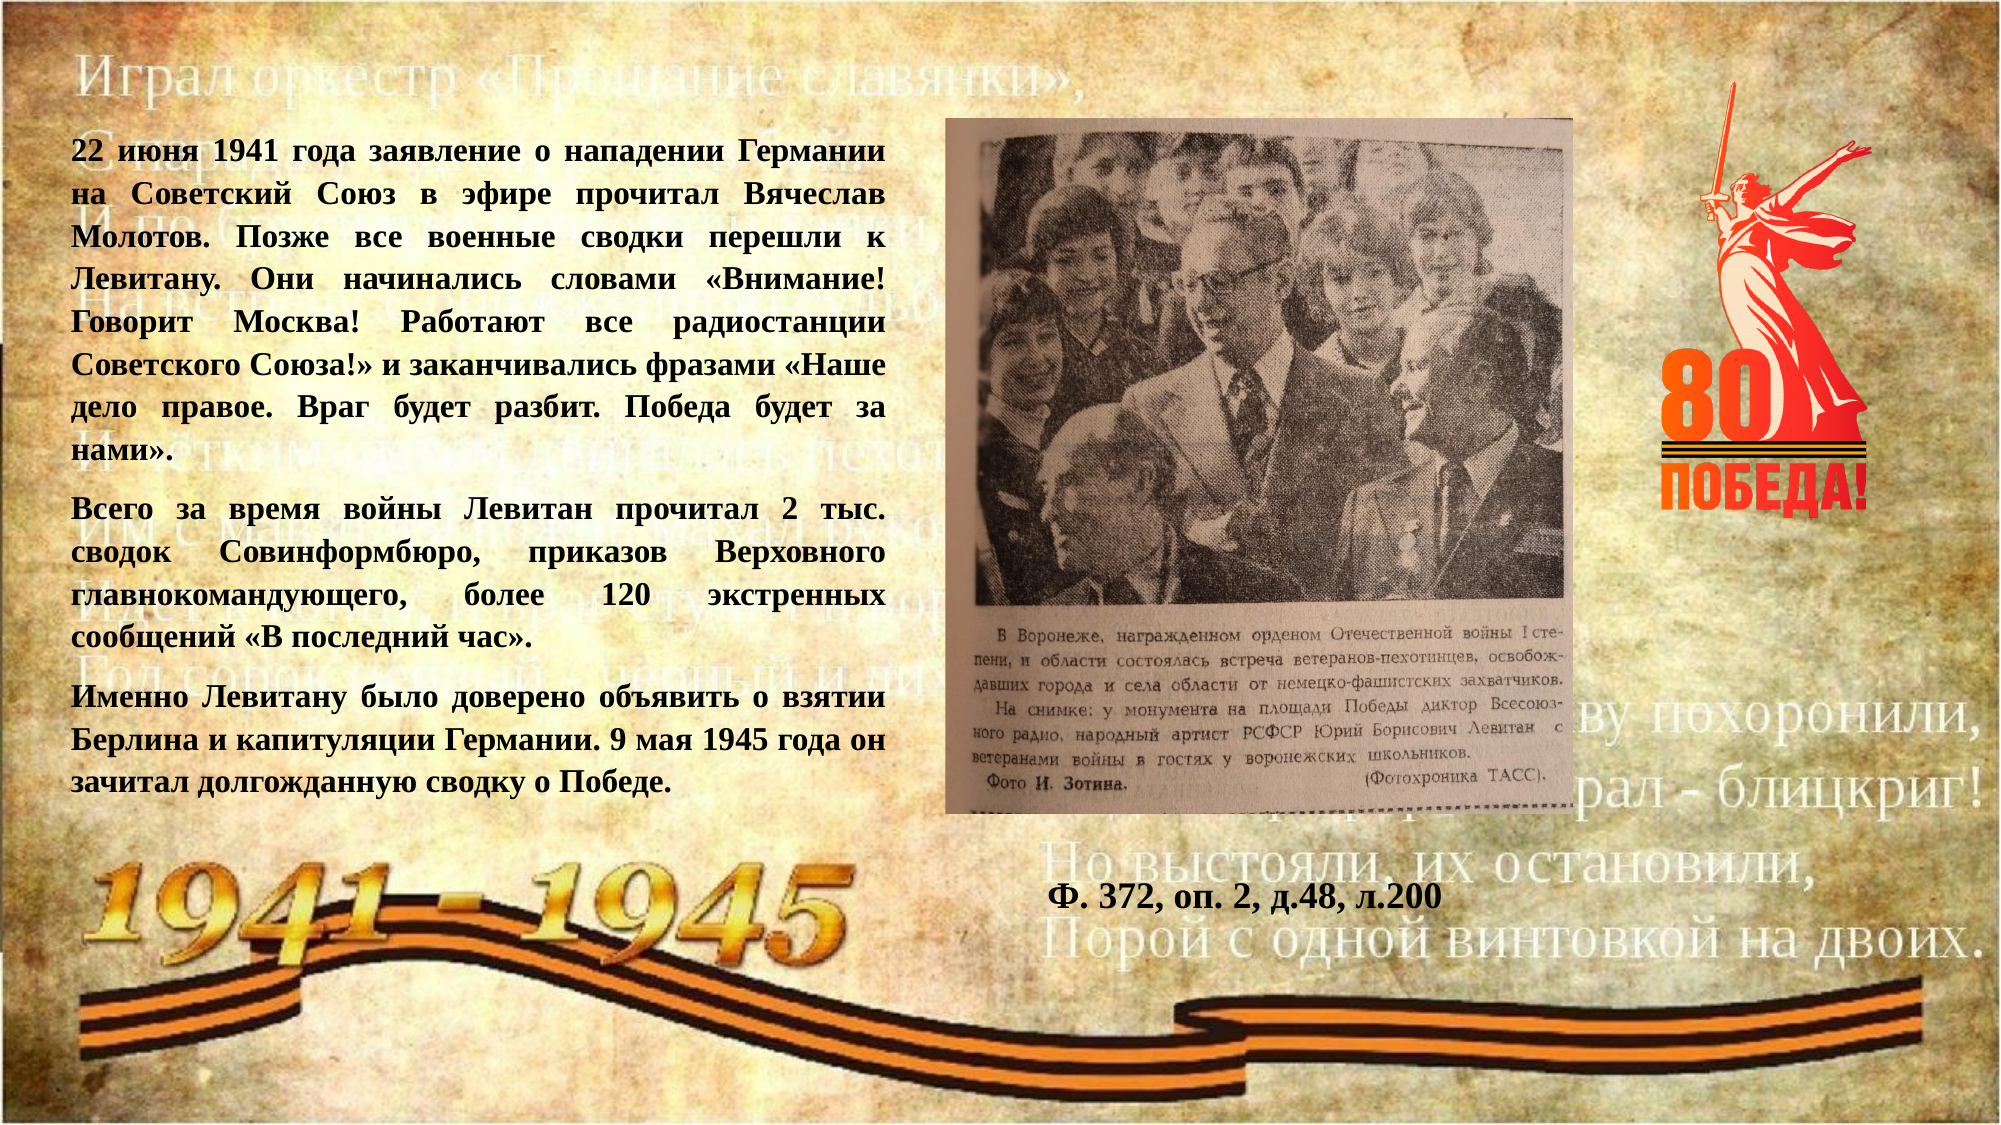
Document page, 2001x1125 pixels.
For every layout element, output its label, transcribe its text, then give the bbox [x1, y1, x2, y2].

text_box 22 июня 1941 года заявление о нападении Германии на Советский Союз в эфире прочитал Вячеслав Молотов. Позже все военные сводки перешли к Левитану. Они начинались словами «Внимание! Говорит Москва! Работают все радиостанции Советского Союза!» и заканчивались фразами «Наше дело правое. Враг будет разбит. Победа будет за нами». Всего за время войны Левитан прочитал 2 тыс. сводок Совинформбюро, приказов Верховного главнокомандующего, более 120 экстренных сообщений «В последний час». Именно Левитану было доверено объявить о взятии Берлина и капитуляции Германии. 9 мая 1945 года он зачитал долгожданную сводку о Победе. [56, 118, 903, 807]
picture [0, 0, 2001, 1125]
text_box Ф. 372, оп. 2, д.48, л.200 [1032, 864, 1477, 924]
